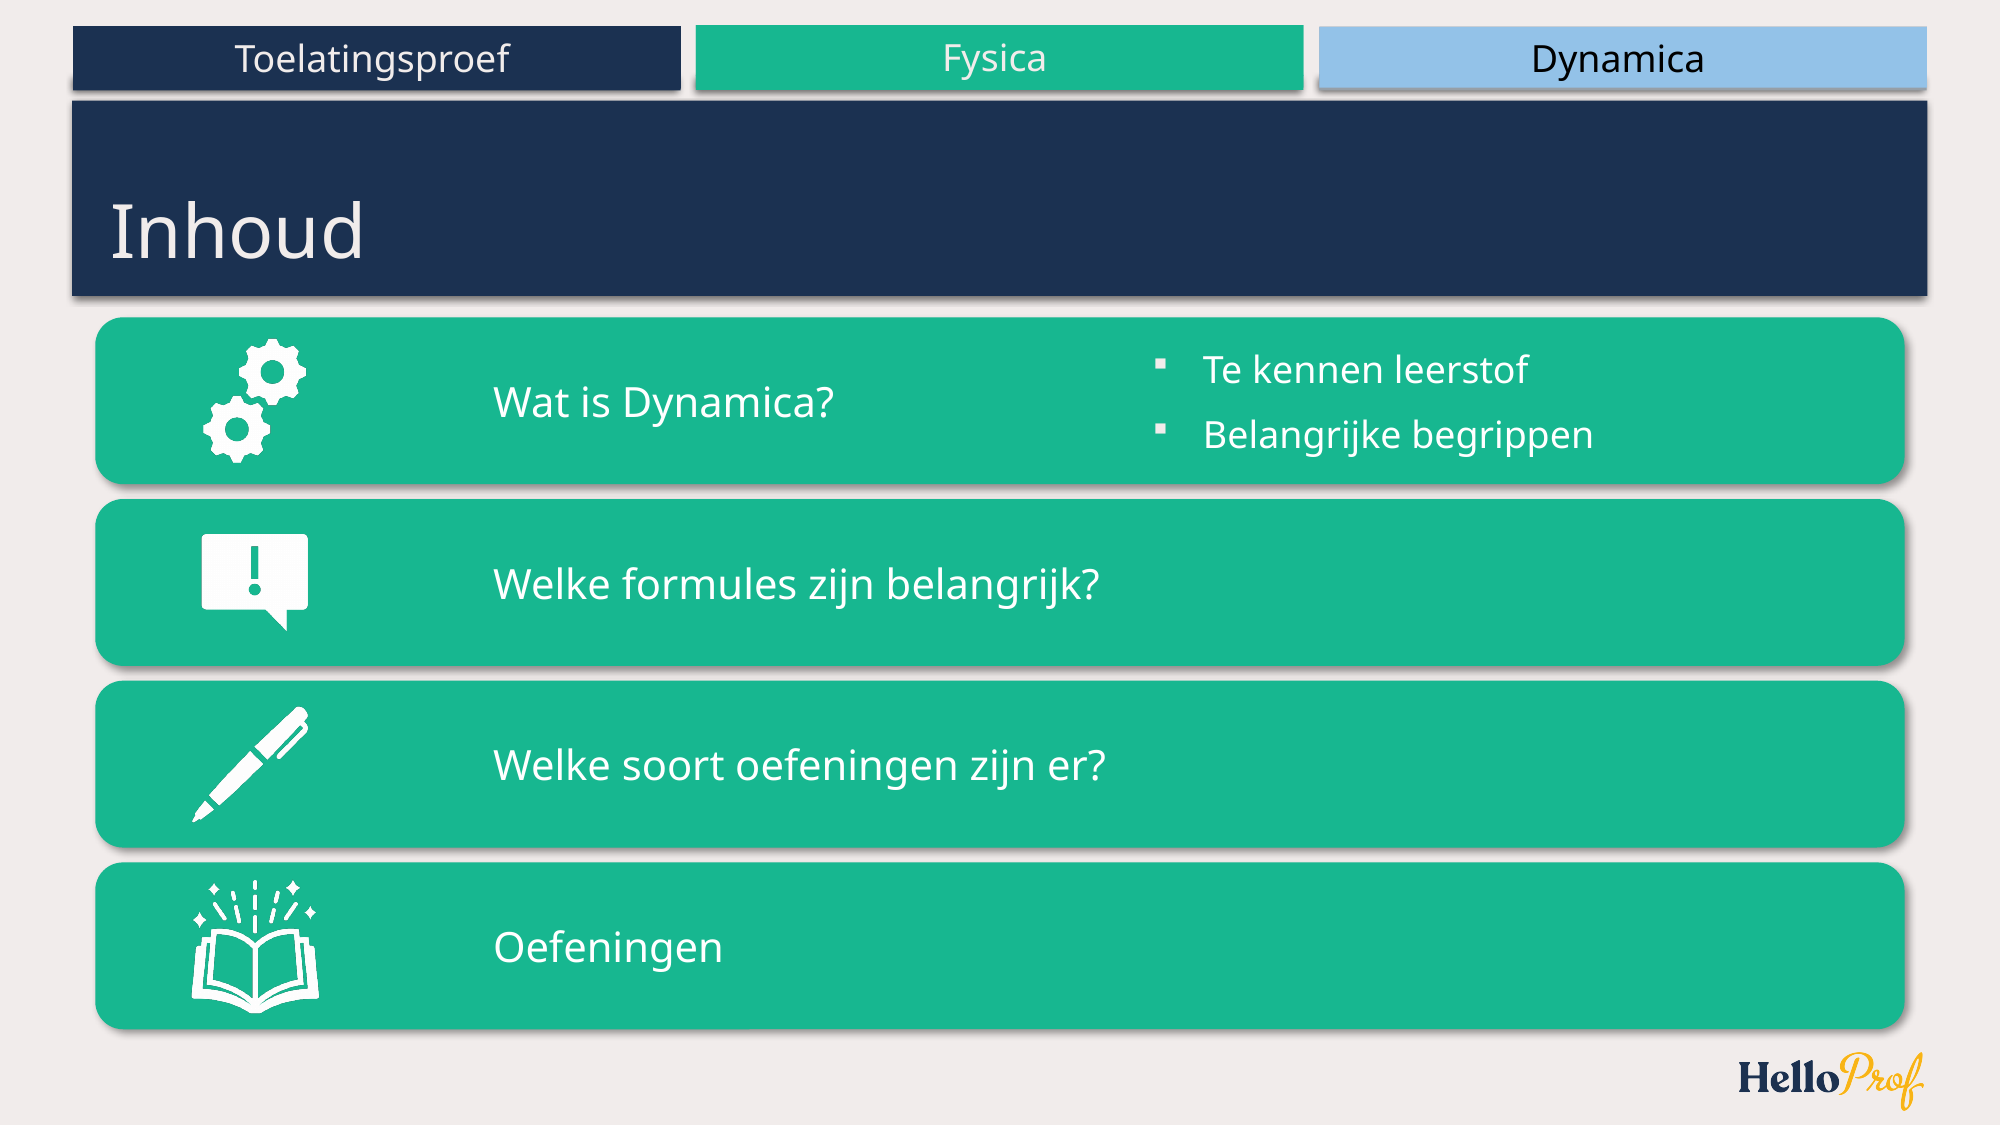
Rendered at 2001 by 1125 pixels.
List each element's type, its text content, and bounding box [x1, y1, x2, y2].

picture [184, 875, 325, 1016]
text_box Te kennen leerstof Belangrijke begrippen [1084, 326, 1643, 476]
text_box Welke soort oefeningen zijn er? [93, 678, 1907, 850]
picture [1739, 1052, 1924, 1111]
text_box Wat is Dynamica? [93, 315, 1907, 487]
text_box Oefeningen [93, 860, 1907, 1032]
picture [179, 325, 331, 477]
picture [179, 506, 331, 658]
text_box Welke formules zijn belangrijk? [93, 497, 1907, 668]
title Inhoud [95, 115, 1905, 282]
picture [184, 698, 317, 830]
